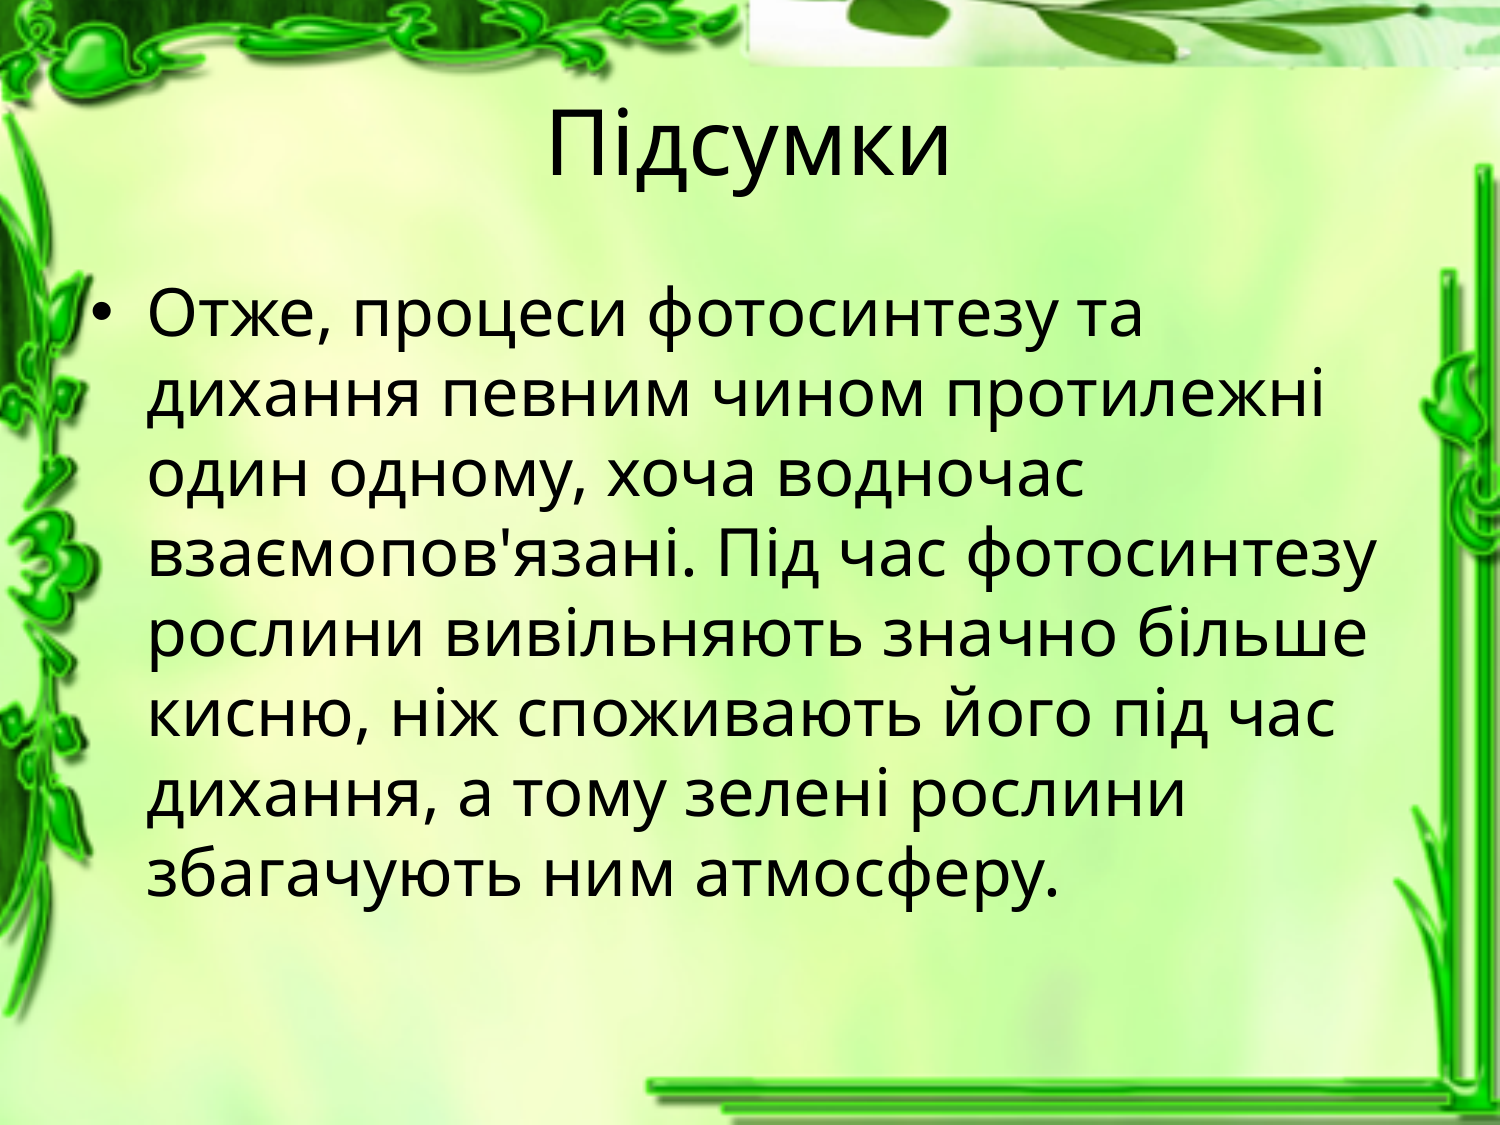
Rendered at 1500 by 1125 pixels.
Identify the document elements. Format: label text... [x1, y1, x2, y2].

list Отже, процеси фотосинтезу та дихання певним чином протилежні один одному, хоча водночас взаємопов'язані. Під час фотосинтезу рослини вивільняють значно більше кисню, ніж споживають його під час дихання, а тому зелені рослини збагачують ним атмосферу. [75, 262, 1425, 1005]
title Підсумки [75, 45, 1425, 233]
picture [0, 0, 1500, 1125]
